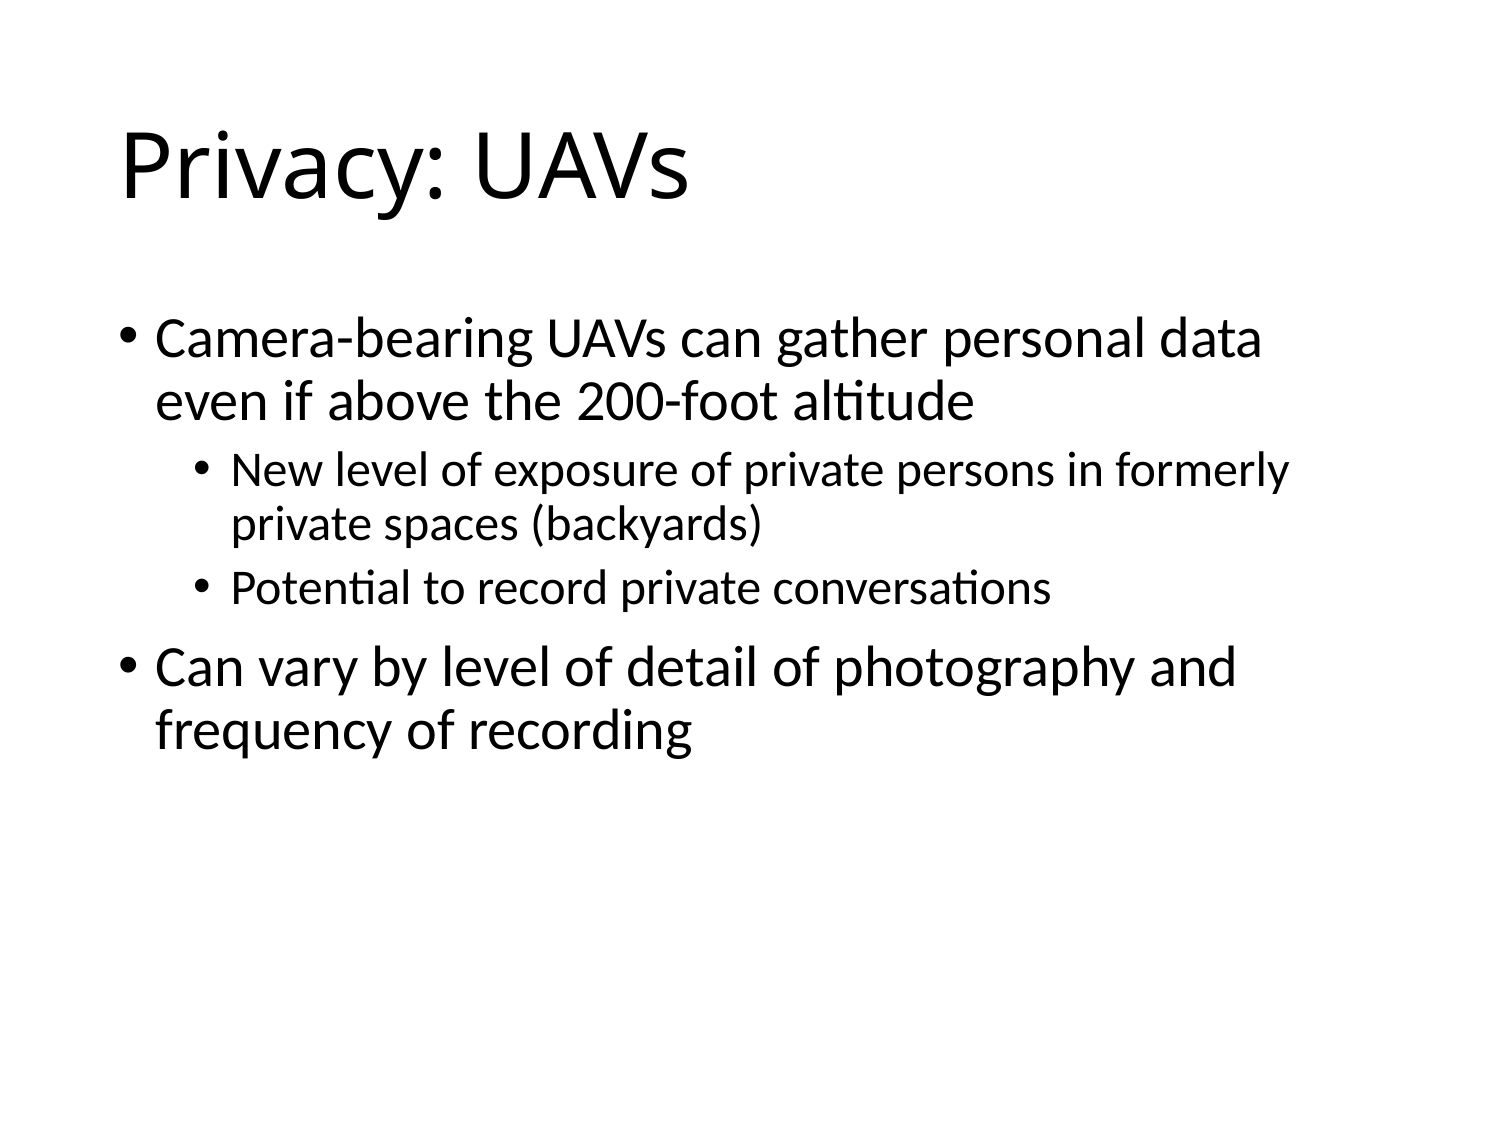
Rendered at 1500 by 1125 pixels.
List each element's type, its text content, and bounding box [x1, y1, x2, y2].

title Privacy: UAVs [103, 59, 1397, 278]
list Camera-bearing UAVs can gather personal data even if above the 200-foot altitude New level of exposure of private persons in formerly private spaces (backyards) Potential to record private conversations Can vary by level of detail of photography and frequency of recording [103, 299, 1397, 1014]
